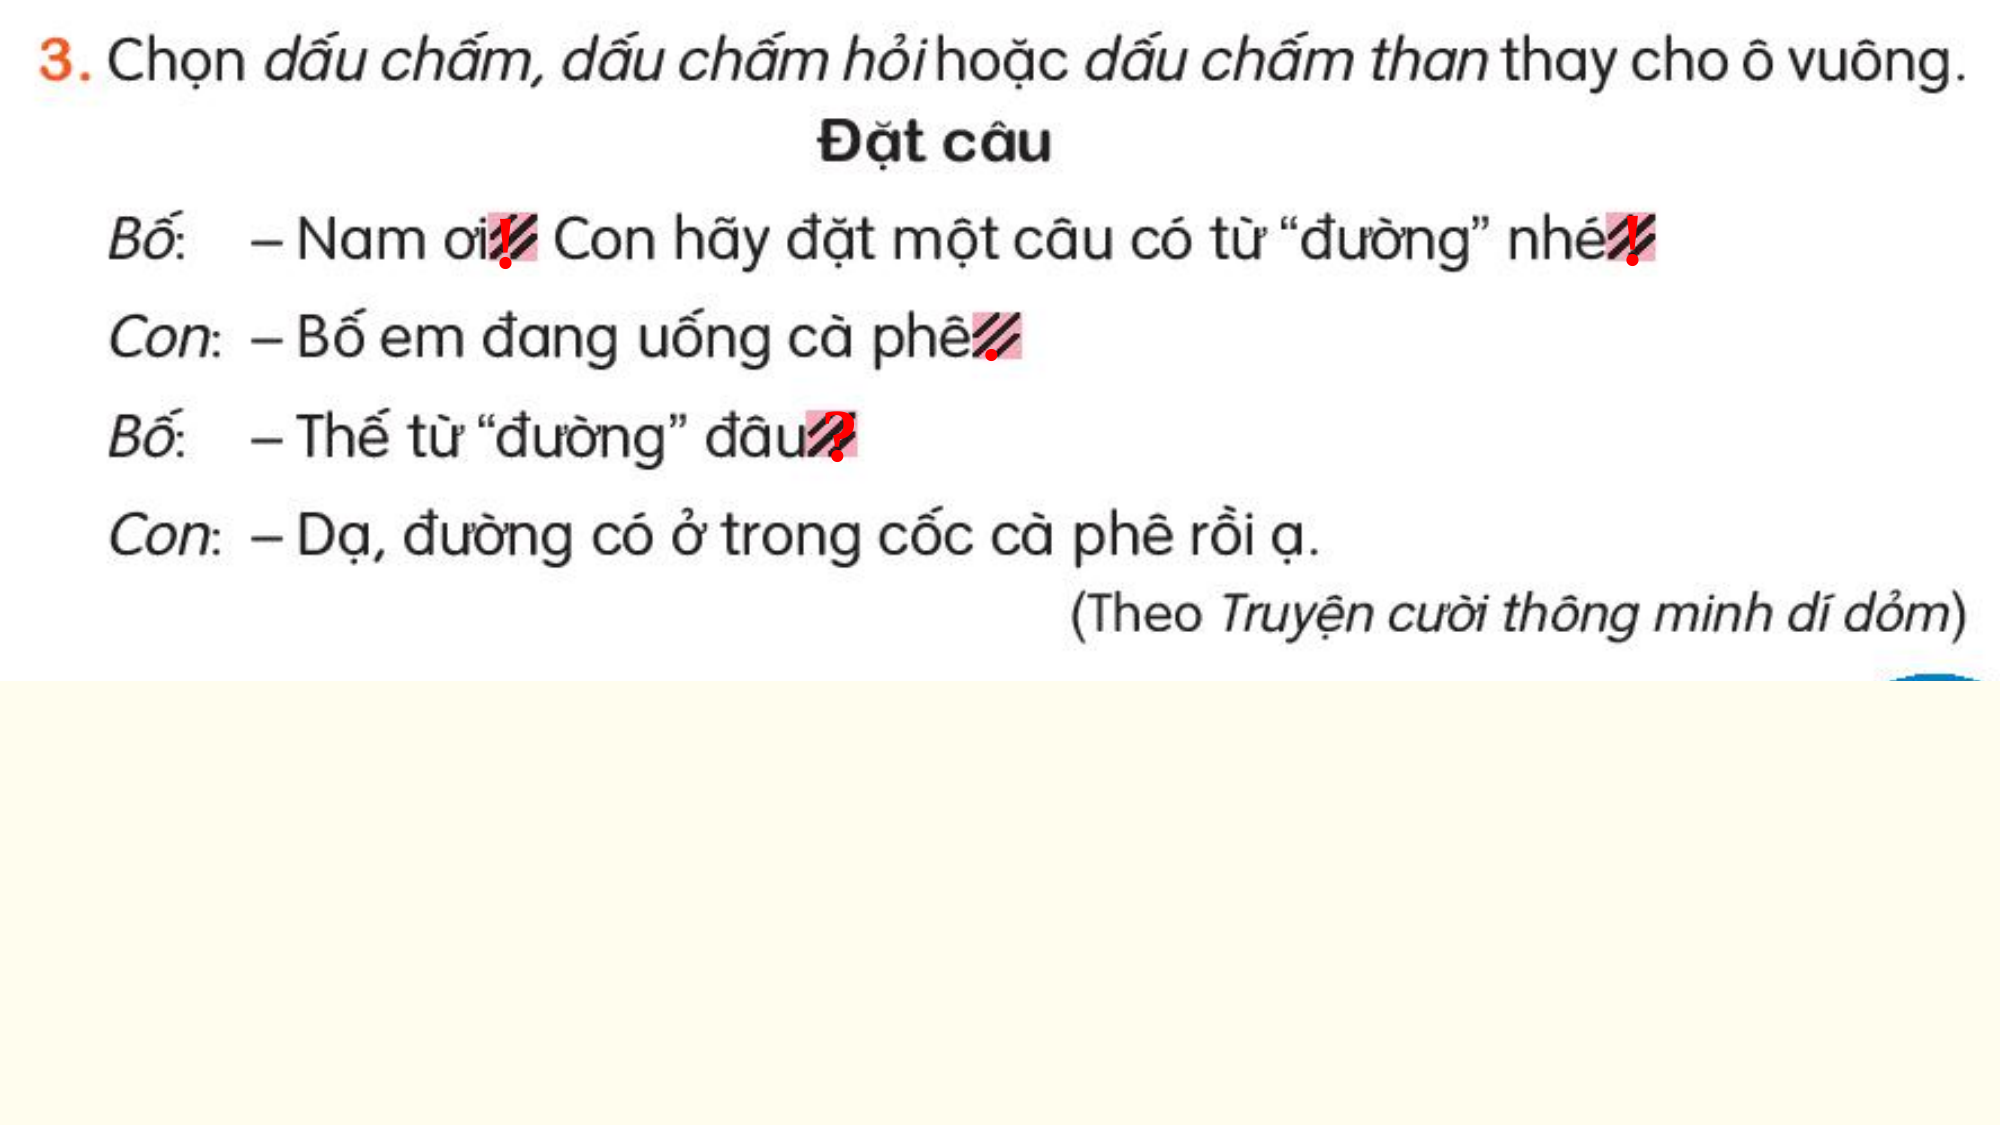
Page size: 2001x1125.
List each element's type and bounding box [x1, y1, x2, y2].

picture [0, 0, 2000, 681]
